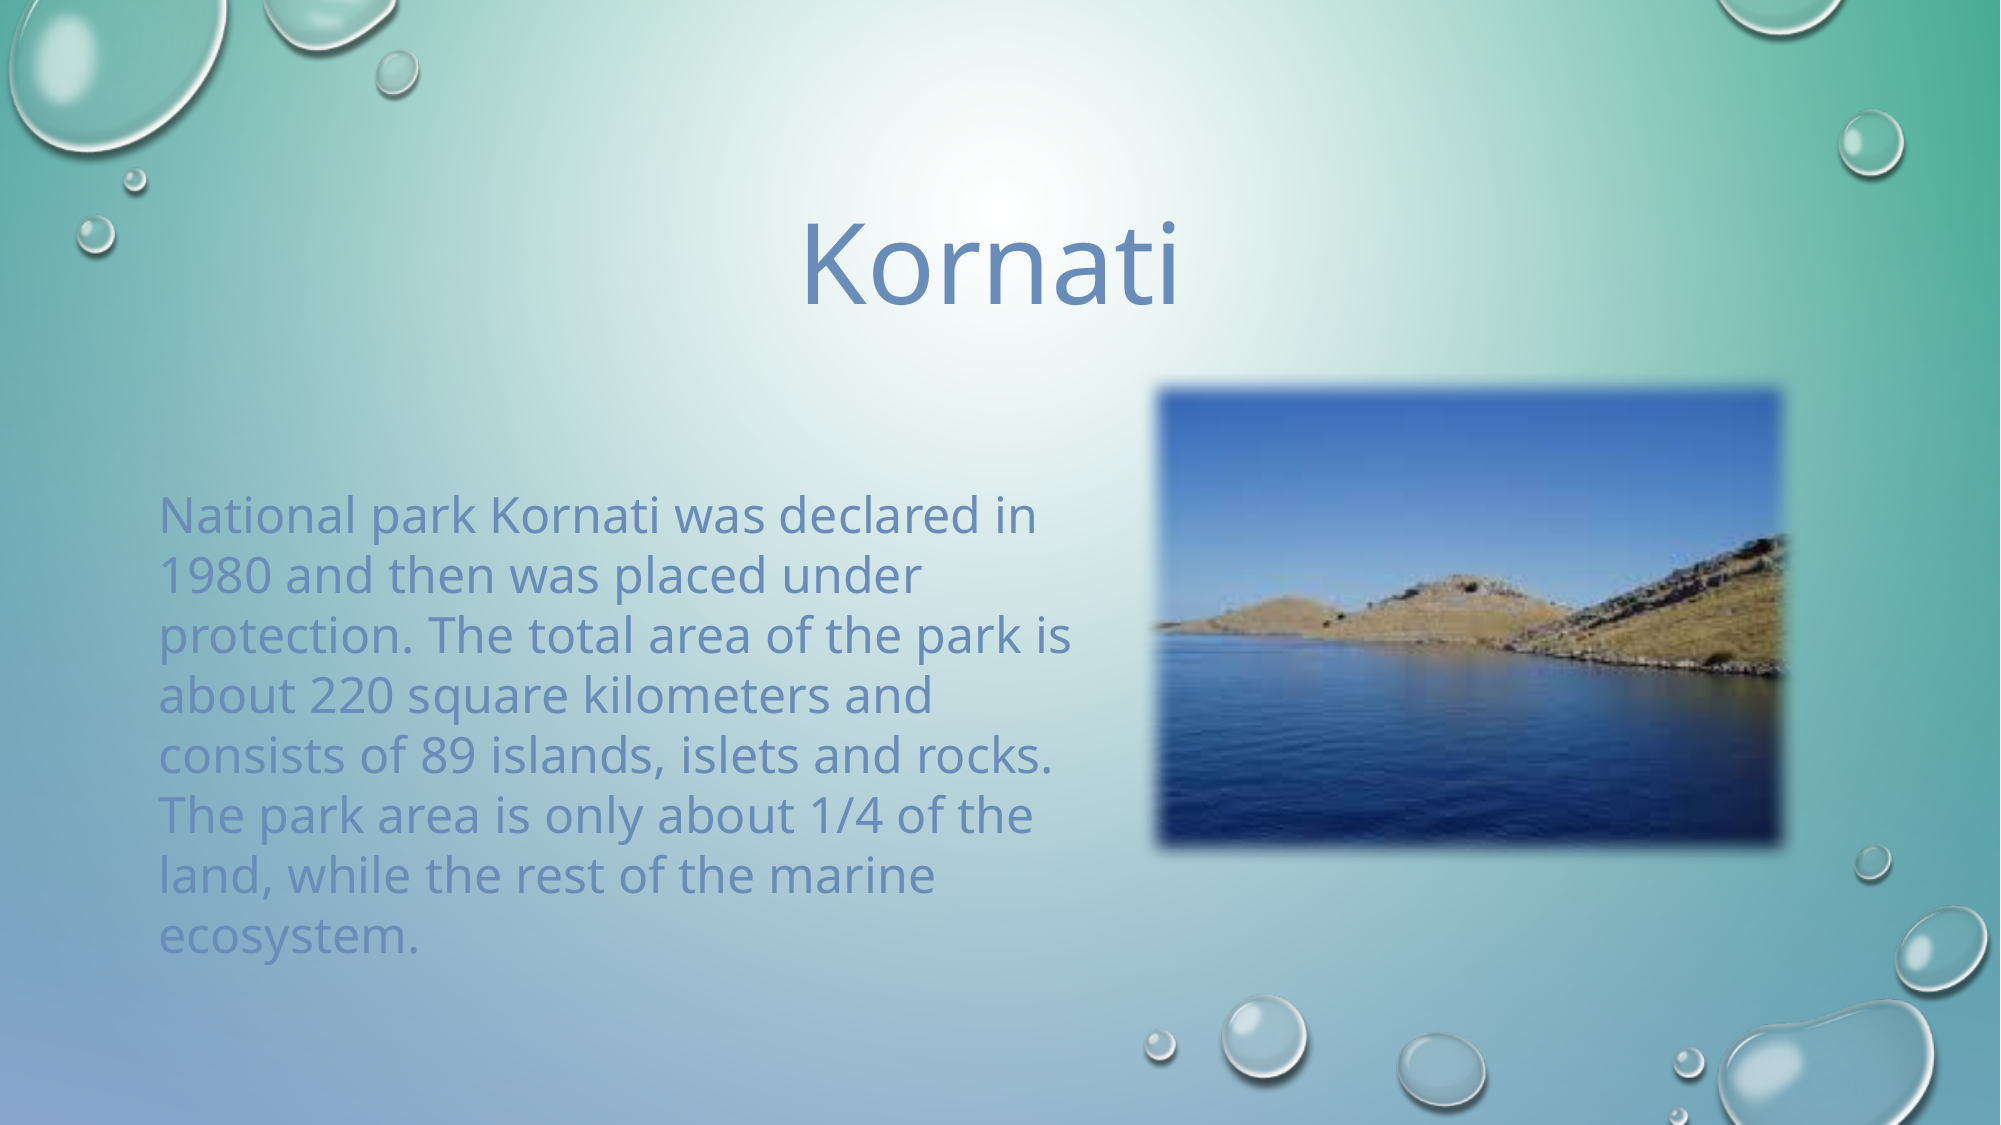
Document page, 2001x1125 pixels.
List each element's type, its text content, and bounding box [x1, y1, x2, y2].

picture [0, 0, 2000, 1125]
text_box National park Kornati was declared in 1980 and then was placed under protection. The total area of the park is about 220 square kilometers and consists of 89 islands, islets and rocks. The park area is only about 1/4 of the land, while the rest of the marine ecosystem. [143, 476, 1096, 971]
text_box Kornati [783, 184, 1725, 335]
